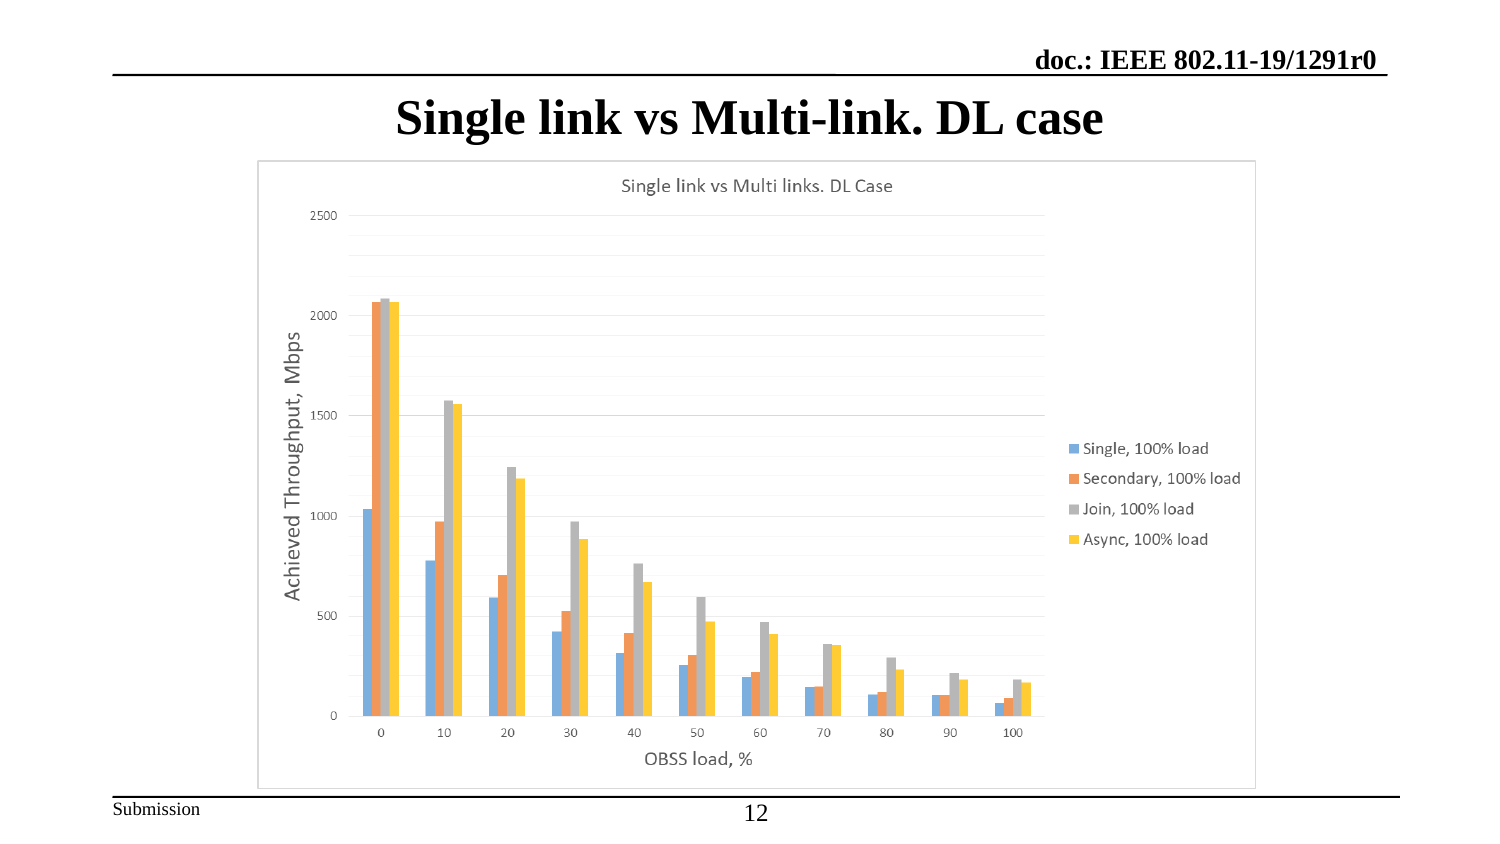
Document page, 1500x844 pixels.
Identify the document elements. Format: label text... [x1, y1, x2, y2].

slide_number 12 [743, 798, 770, 828]
title Single link vs Multi-link. DL case [81, 77, 1432, 153]
picture [256, 160, 1256, 789]
